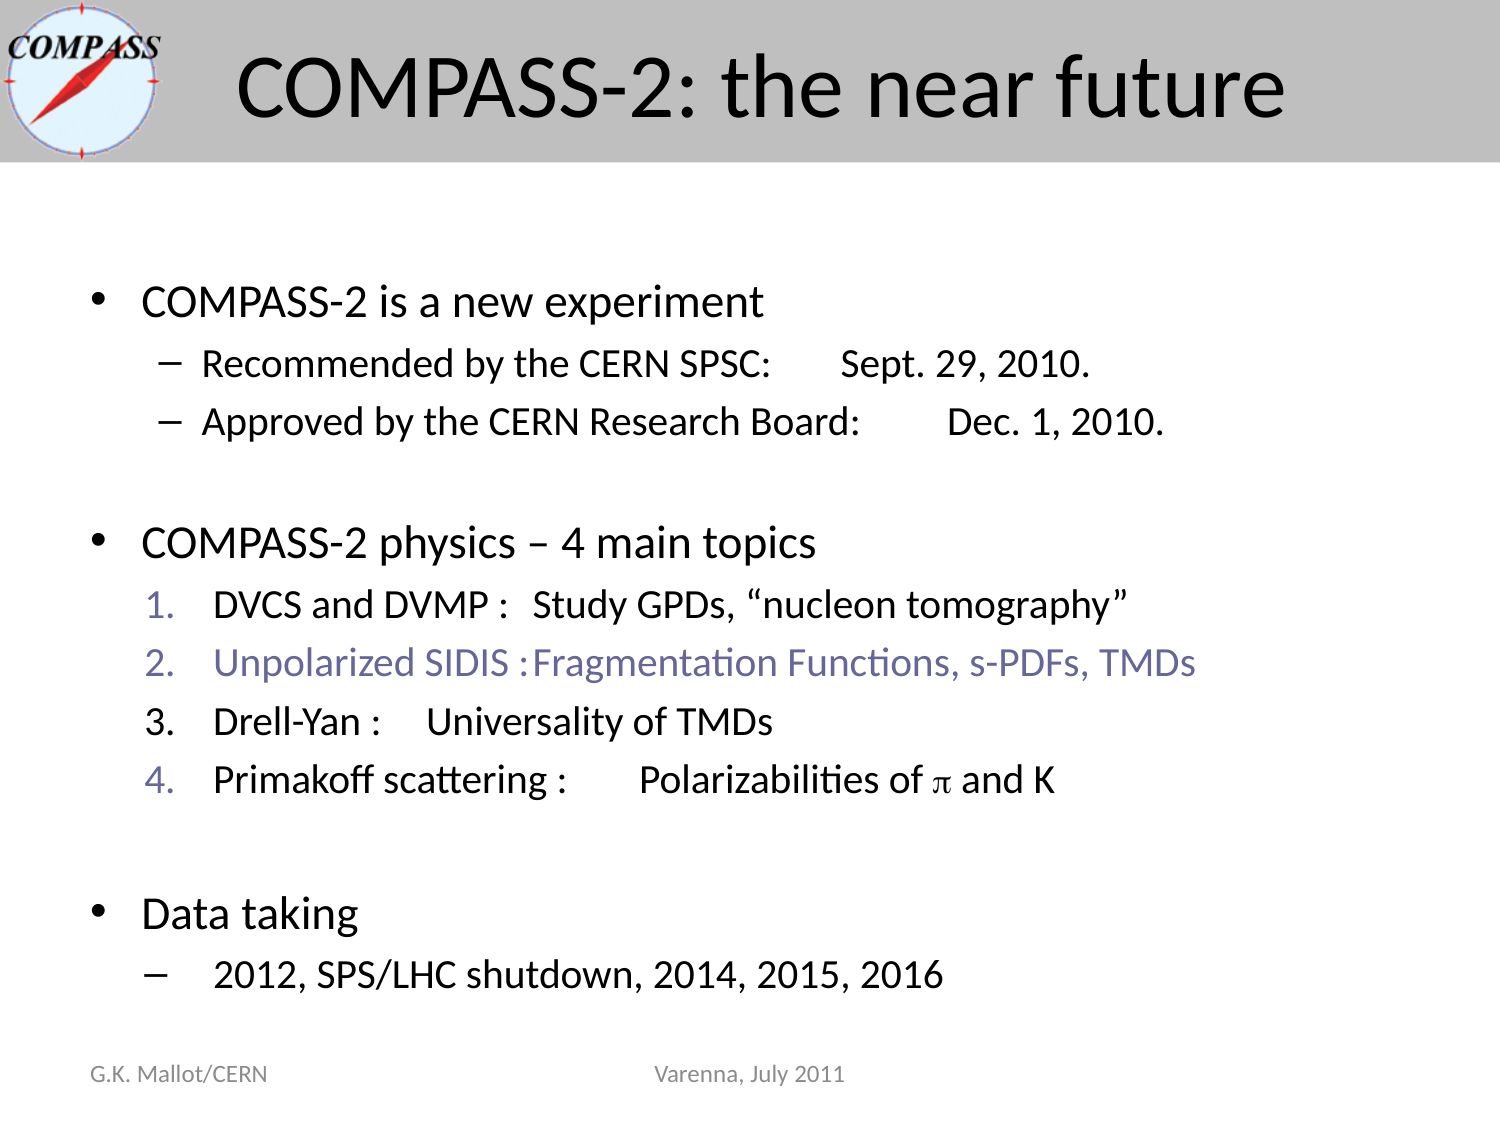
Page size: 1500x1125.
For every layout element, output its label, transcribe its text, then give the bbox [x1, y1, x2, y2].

title COMPASS-2: the near future [174, 0, 1350, 163]
slide_number G.K. Mallot/CERN [75, 1042, 425, 1103]
list COMPASS-2 is a new experiment Recommended by the CERN SPSC: Sept. 29, 2010. Approved by the CERN Research Board: Dec. 1, 2010. COMPASS-2 physics – 4 main topics DVCS and DVMP : Study GPDs, “nucleon tomography” Unpolarized SIDIS : Fragmentation Functions, s-PDFs, TMDs Drell-Yan : Universality of TMDs Primakoff scattering : Polarizabilities of p and K Data taking 2012, SPS/LHC shutdown, 2014, 2015, 2016 [75, 262, 1425, 1005]
picture [0, 0, 163, 163]
footer Varenna, July 2011 [512, 1042, 988, 1103]
